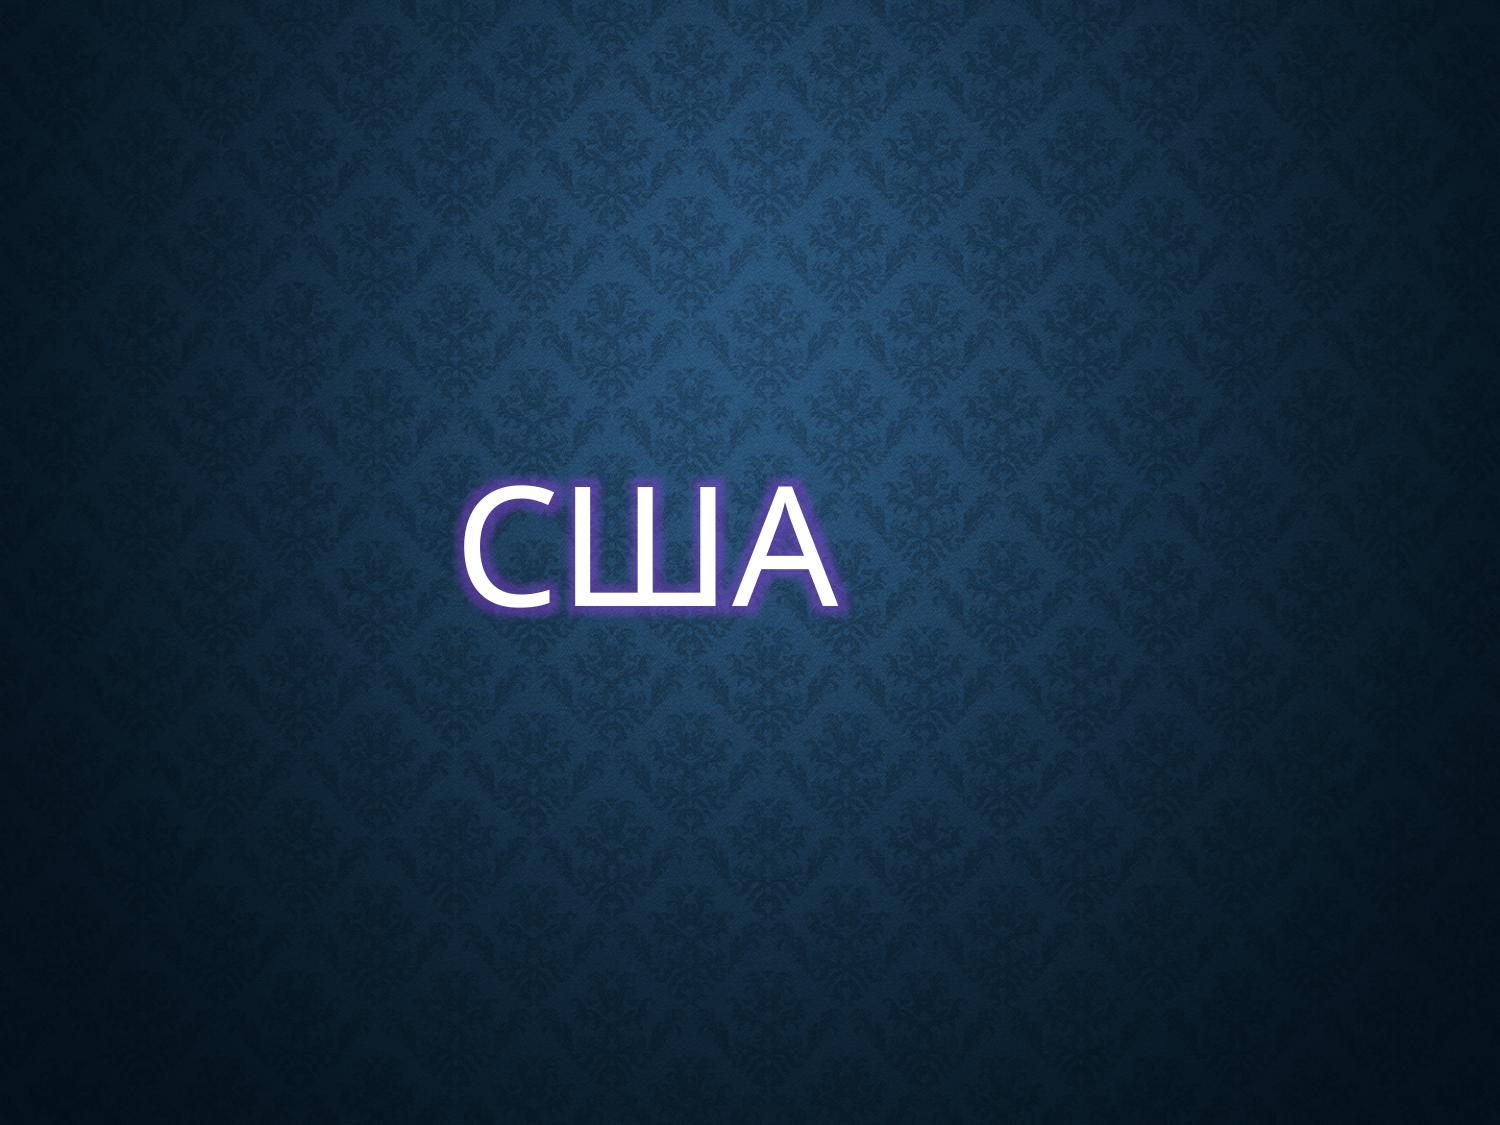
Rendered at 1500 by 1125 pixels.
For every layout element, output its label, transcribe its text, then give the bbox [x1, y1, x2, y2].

text_box США [439, 432, 855, 648]
